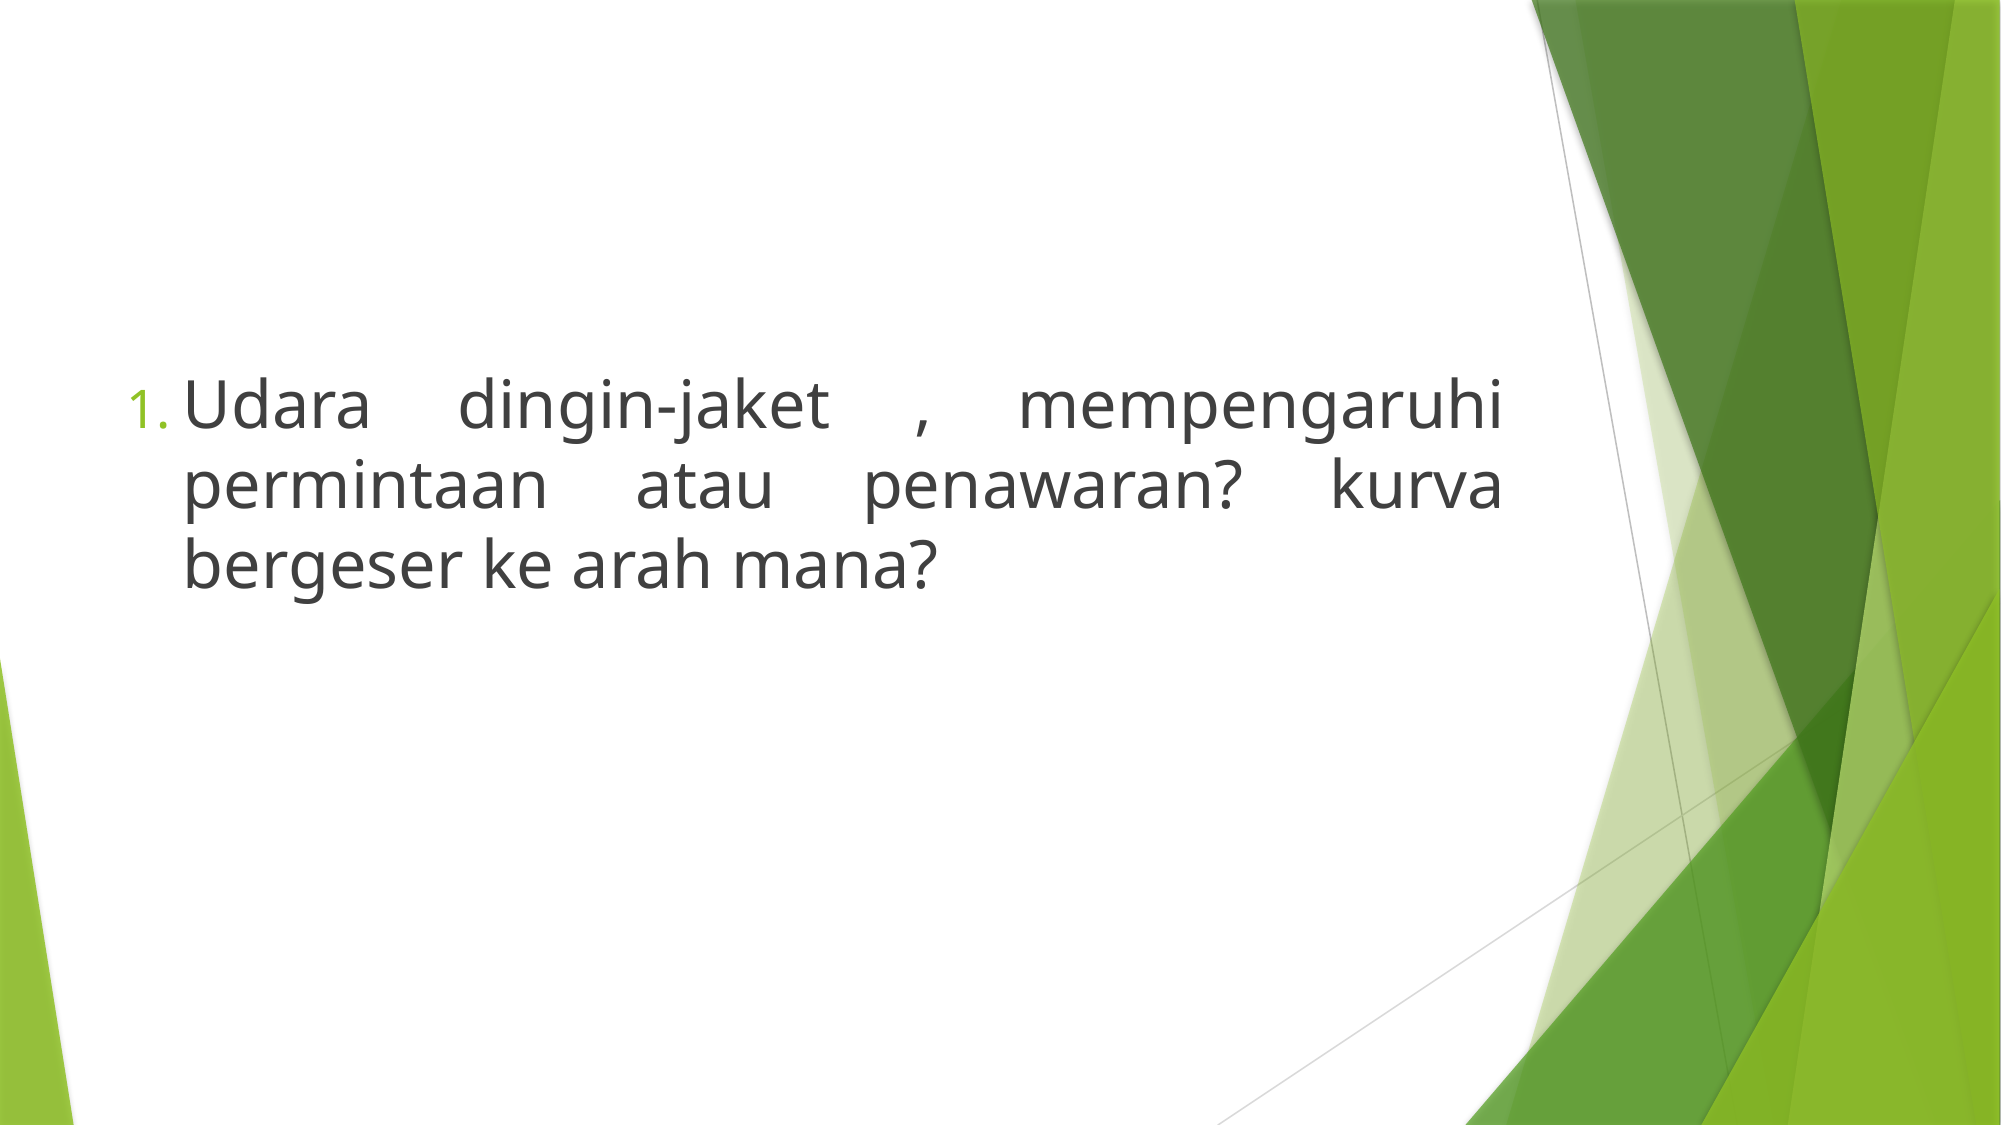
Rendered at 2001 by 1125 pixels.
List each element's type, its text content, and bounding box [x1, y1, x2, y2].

list Udara dingin-jaket , mempengaruhi permintaan atau penawaran? kurva bergeser ke arah mana? [110, 354, 1522, 992]
